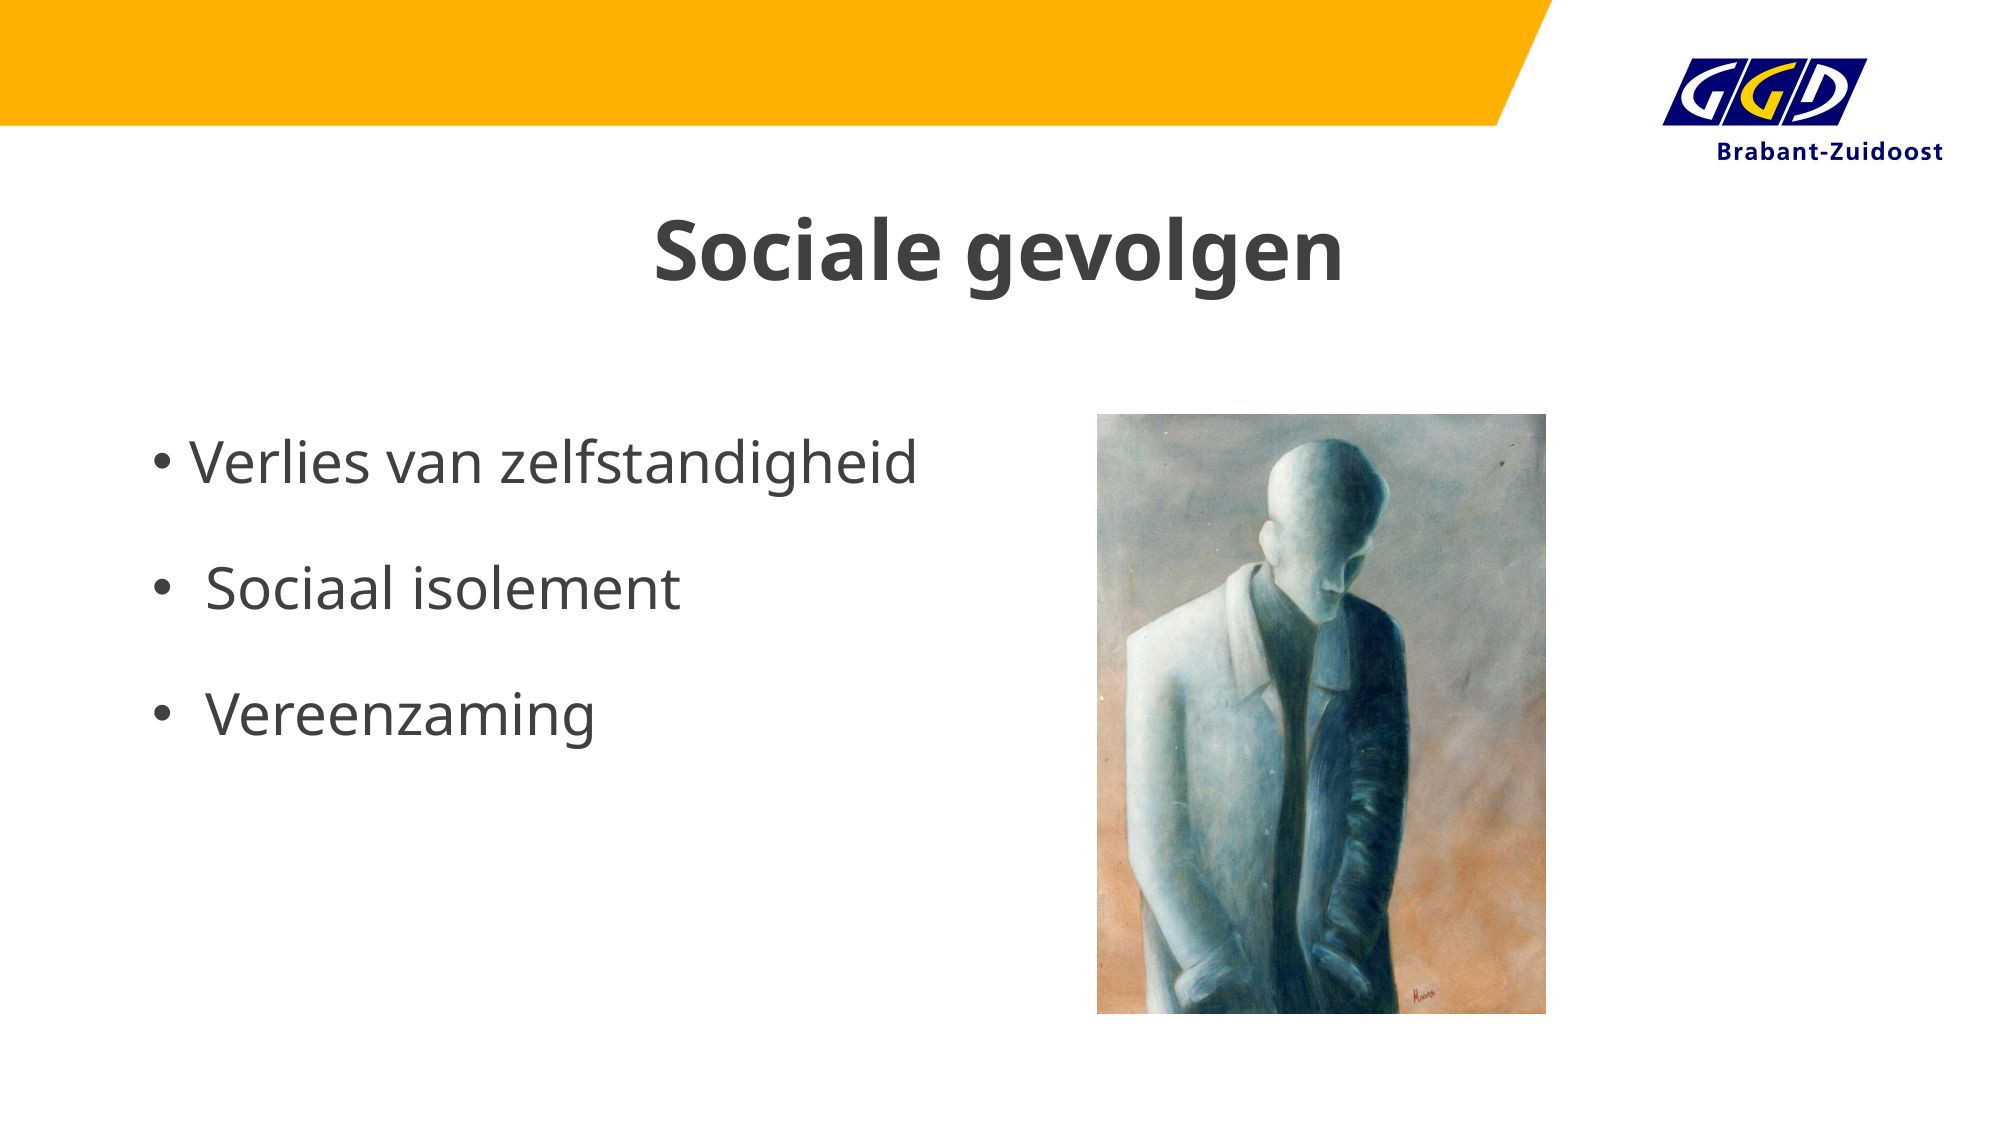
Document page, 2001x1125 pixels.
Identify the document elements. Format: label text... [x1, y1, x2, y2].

title Sociale gevolgen [137, 145, 1863, 363]
list Verlies van zelfstandigheid Sociaal isolement Vereenzaming [137, 383, 1863, 1014]
picture [0, 0, 2001, 1125]
